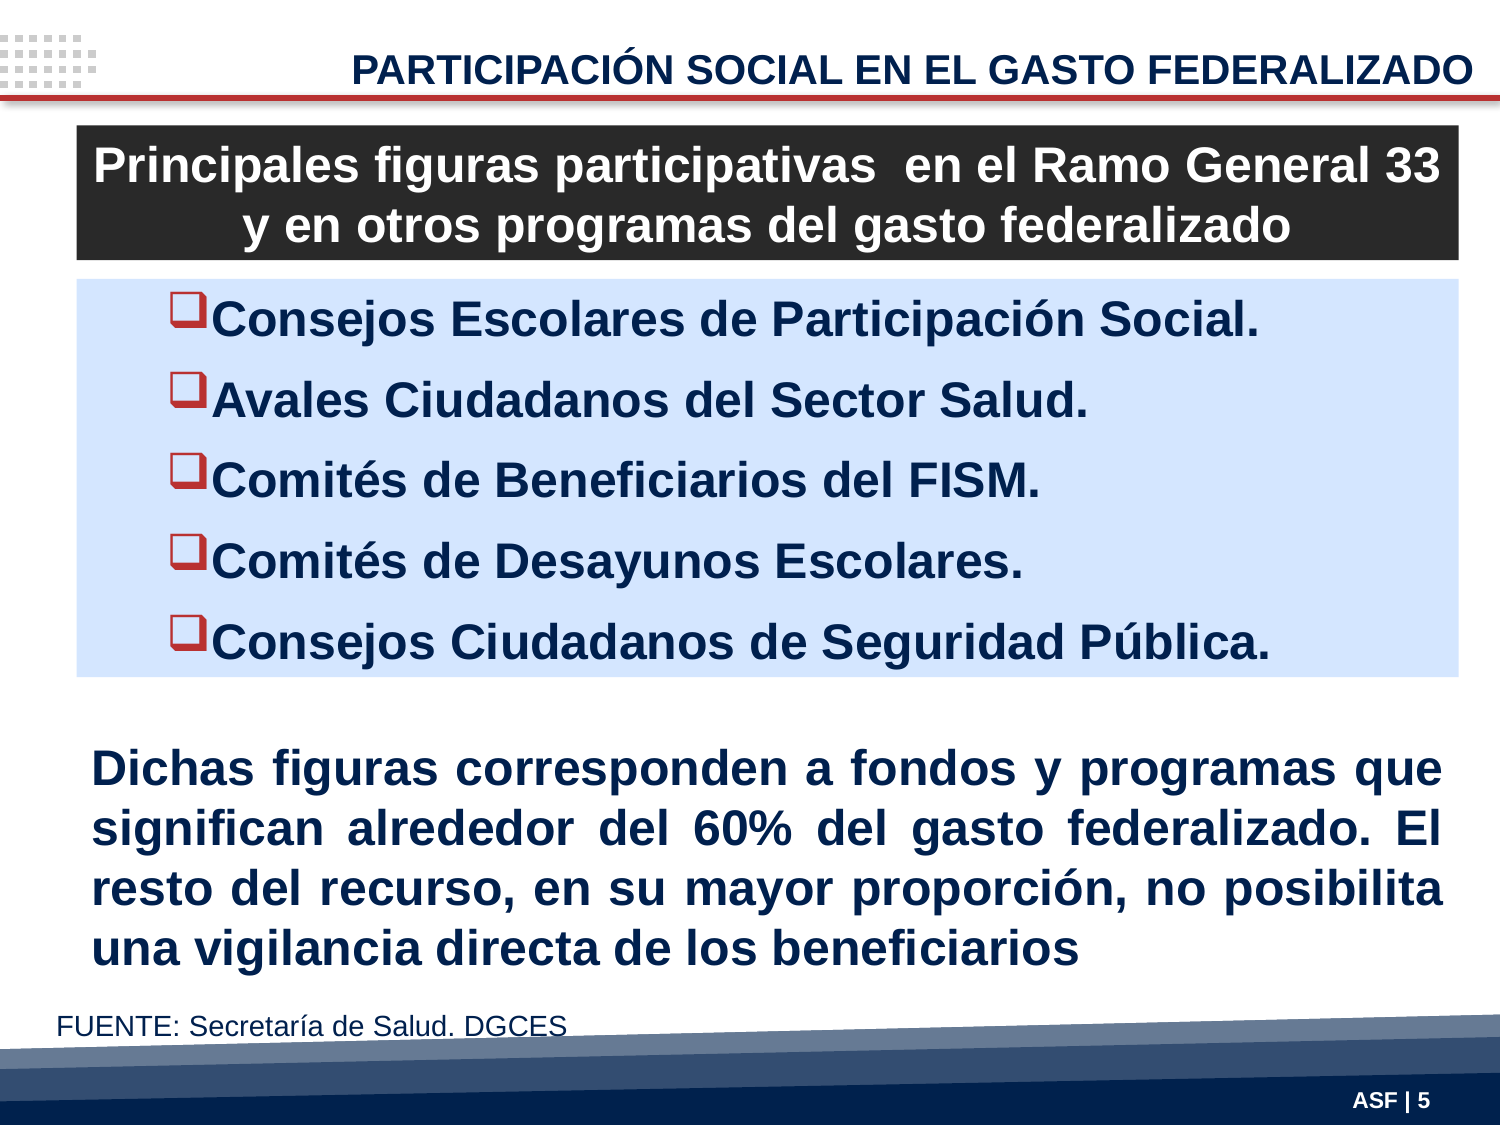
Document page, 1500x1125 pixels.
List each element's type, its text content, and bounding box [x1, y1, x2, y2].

text_box Consejos Escolares de Participación Social. Avales Ciudadanos del Sector Salud. Comités de Beneficiarios del FISM. Comités de Desayunos Escolares. Consejos Ciudadanos de Seguridad Pública. [76, 278, 1459, 678]
text_box Principales figuras participativas en el Ramo General 33 y en otros programas del gasto federalizado [76, 125, 1459, 261]
text_box PARTICIPACIÓN SOCIAL EN EL GASTO FEDERALIZADO [336, 35, 1490, 97]
text_box Dichas figuras corresponden a fondos y programas que significan alrededor del 60% del gasto federalizado. El resto del recurso, en su mayor proporción, no posibilita una vigilancia directa de los beneficiarios [76, 728, 1459, 984]
slide_number ASF | 5 [1337, 1078, 1489, 1125]
text_box FUENTE: Secretaría de Salud. DGCES [41, 999, 798, 1050]
